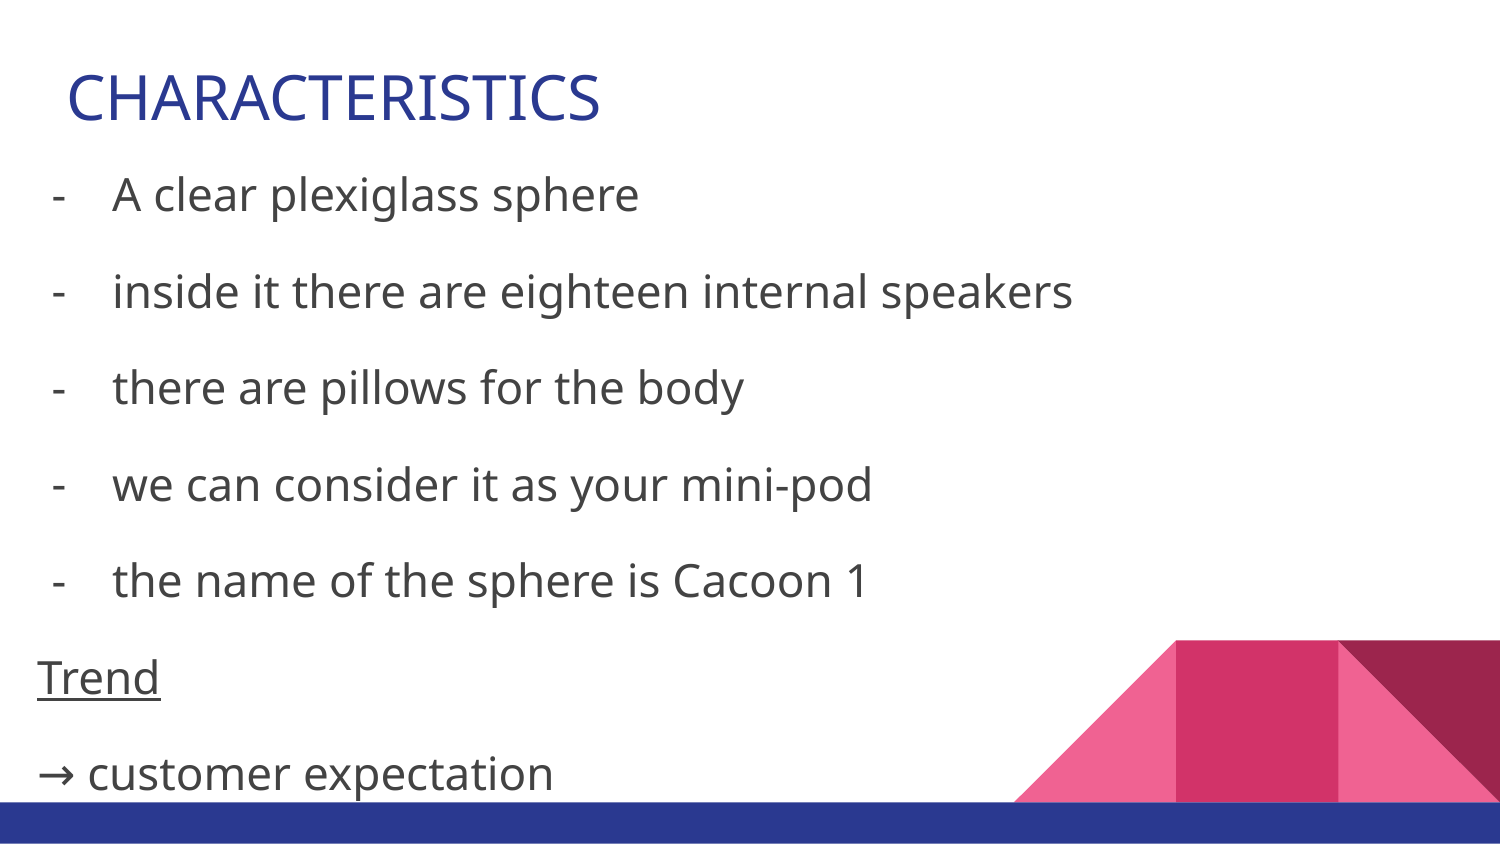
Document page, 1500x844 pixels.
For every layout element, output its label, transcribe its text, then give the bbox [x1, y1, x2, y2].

list A clear plexiglass sphere inside it there are eighteen internal speakers there are pillows for the body we can consider it as your mini-pod the name of the sphere is Cacoon 1 Trend → customer expectation [22, 142, 1449, 790]
title CHARACTERISTICS [51, 43, 1449, 142]
